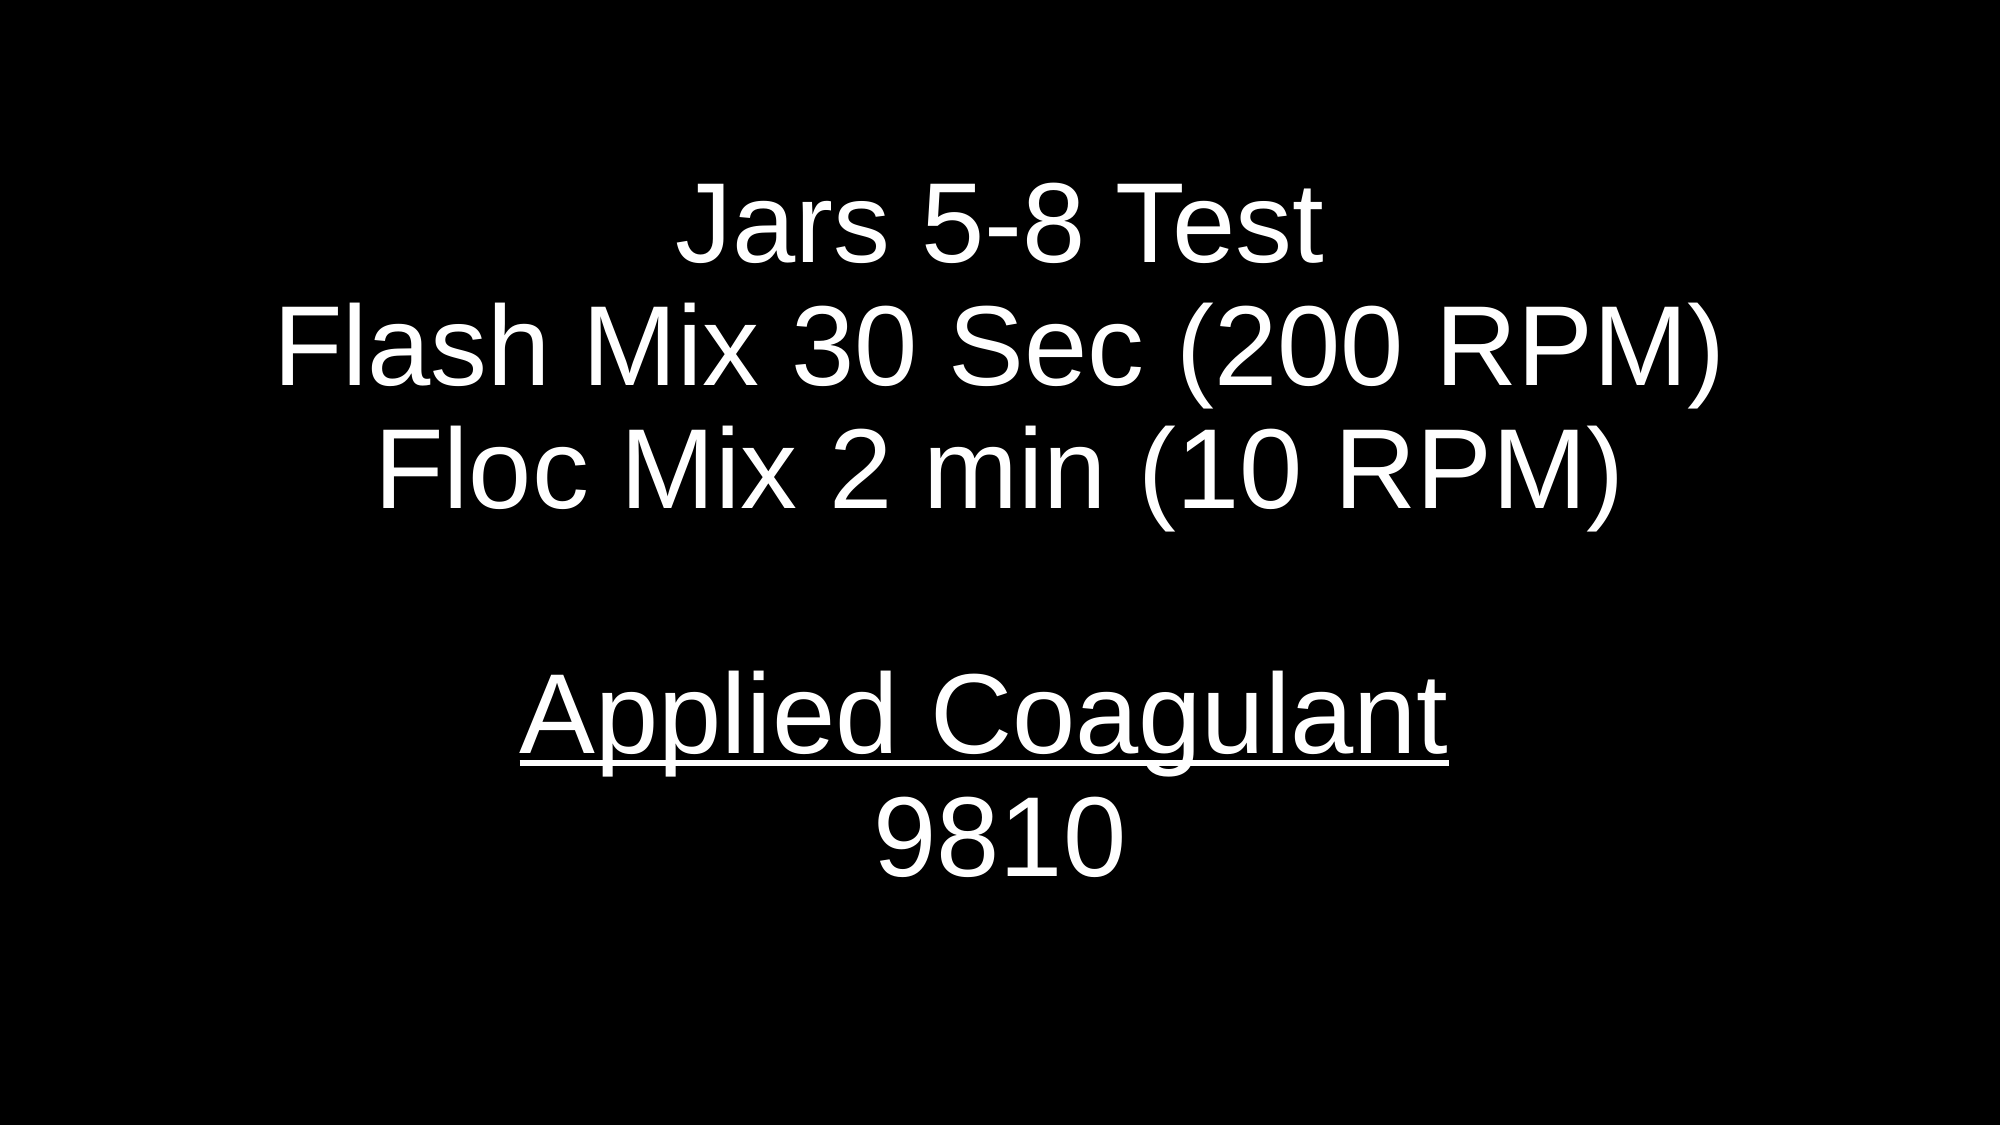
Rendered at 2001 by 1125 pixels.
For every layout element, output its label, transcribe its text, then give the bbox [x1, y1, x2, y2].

title Jars 5-8 Test Flash Mix 30 Sec (200 RPM) Floc Mix 2 min (10 RPM) Applied Coagulant 9810 [249, 43, 1750, 1046]
